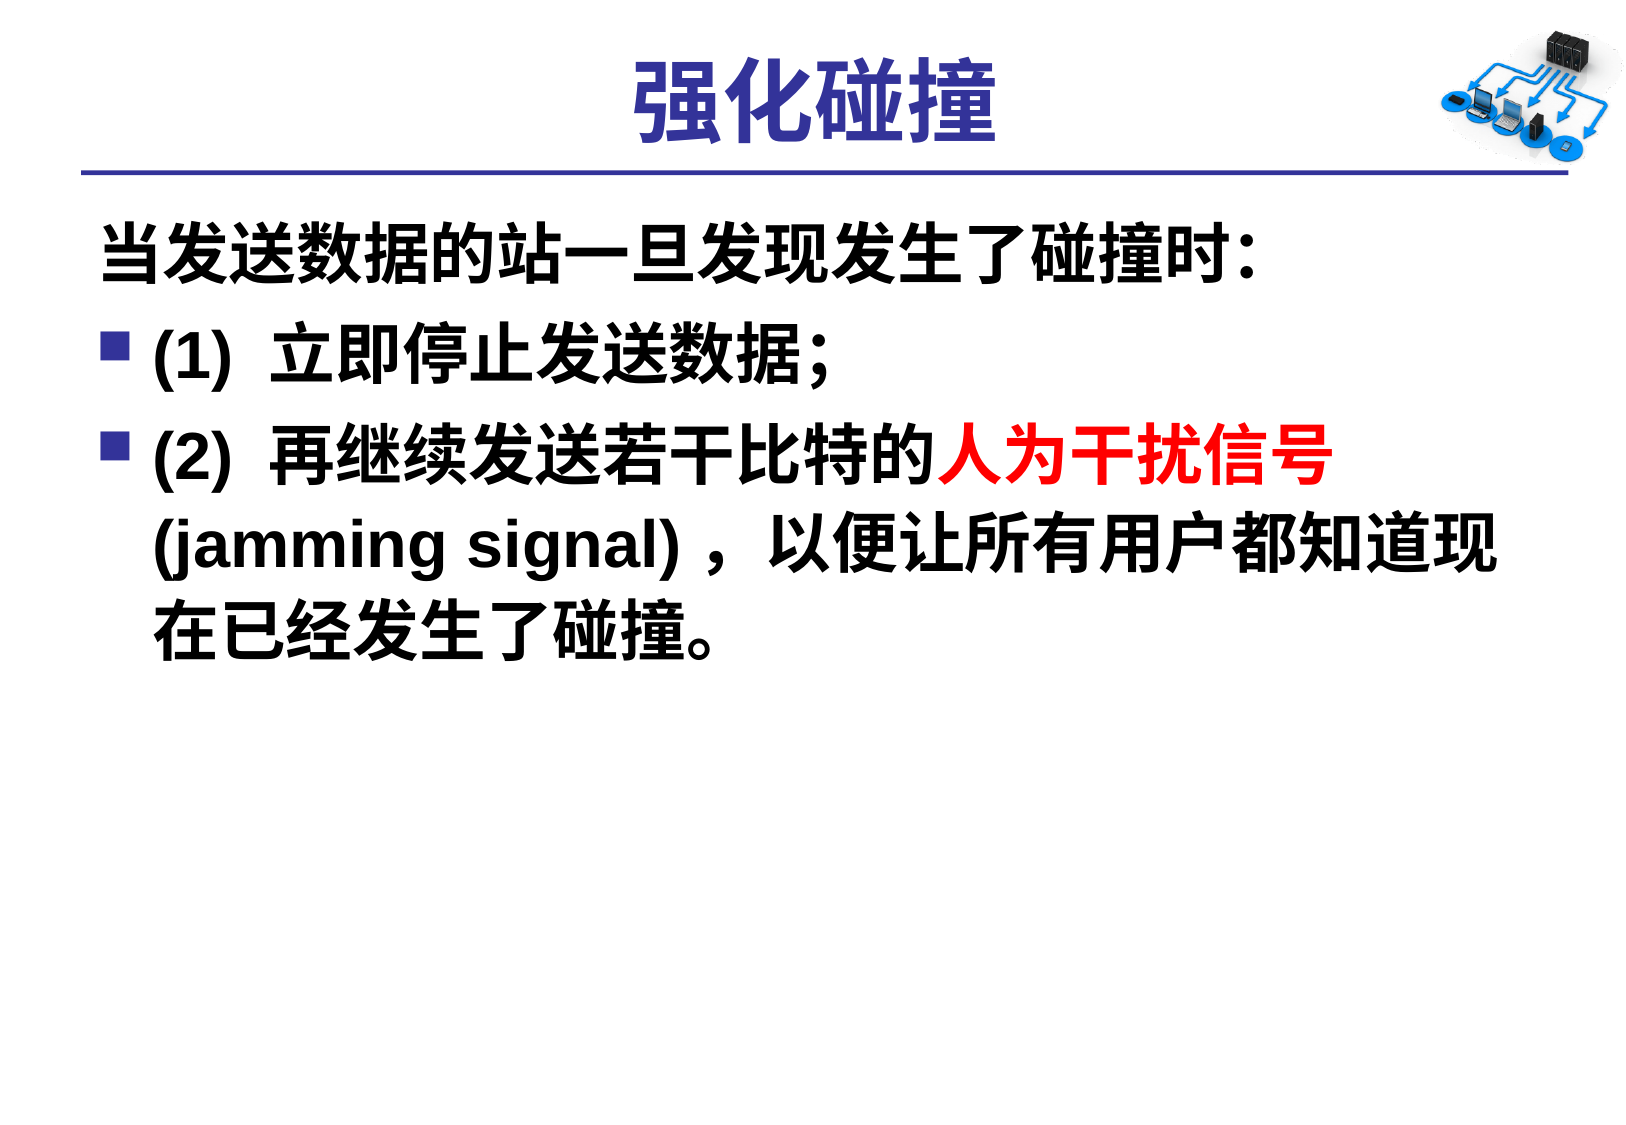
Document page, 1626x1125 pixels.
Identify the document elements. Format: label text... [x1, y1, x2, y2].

title 强化碰撞 [81, 30, 1569, 161]
list 当发送数据的站一旦发现发生了碰撞时： (1) 立即停止发送数据； (2) 再继续发送若干比特的人为干扰信号 (jamming signal)，以便让所有用户都知道现在已经发生了碰撞。 [81, 196, 1569, 1006]
picture [1438, 30, 1624, 165]
